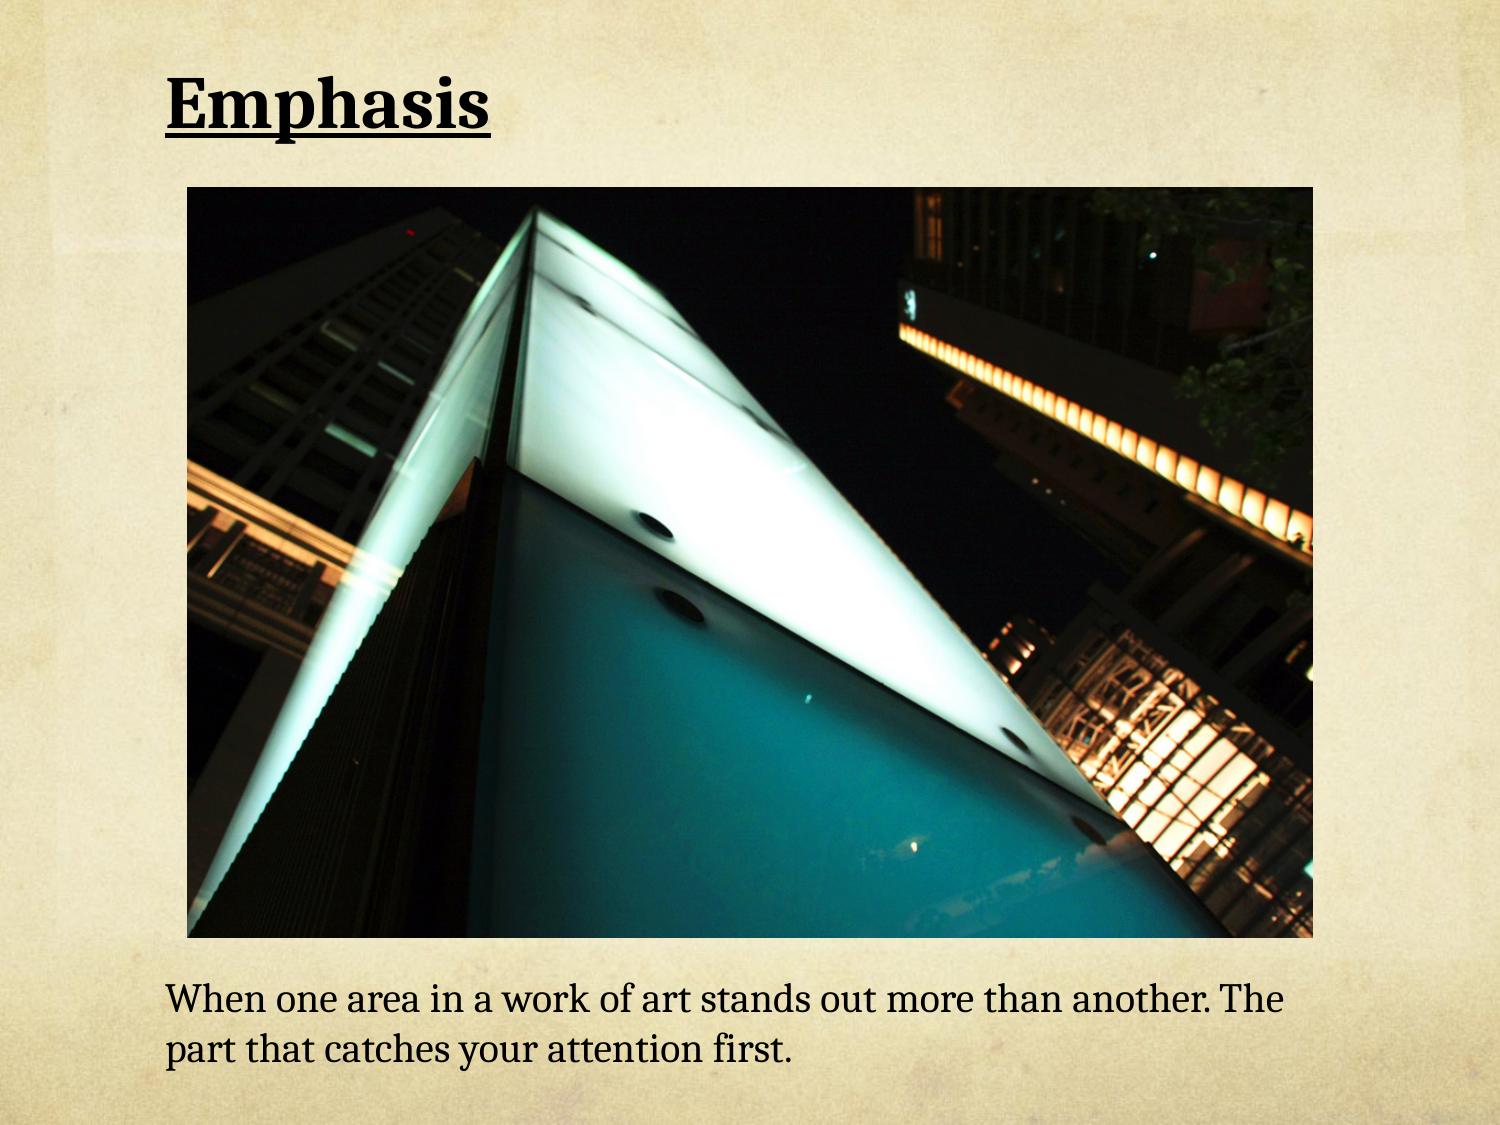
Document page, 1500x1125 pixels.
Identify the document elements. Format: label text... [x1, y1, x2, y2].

title Emphasis [150, 0, 1350, 191]
list When one area in a work of art stands out more than another. The part that catches your attention first. [150, 962, 1350, 1125]
picture [0, 0, 1500, 1125]
